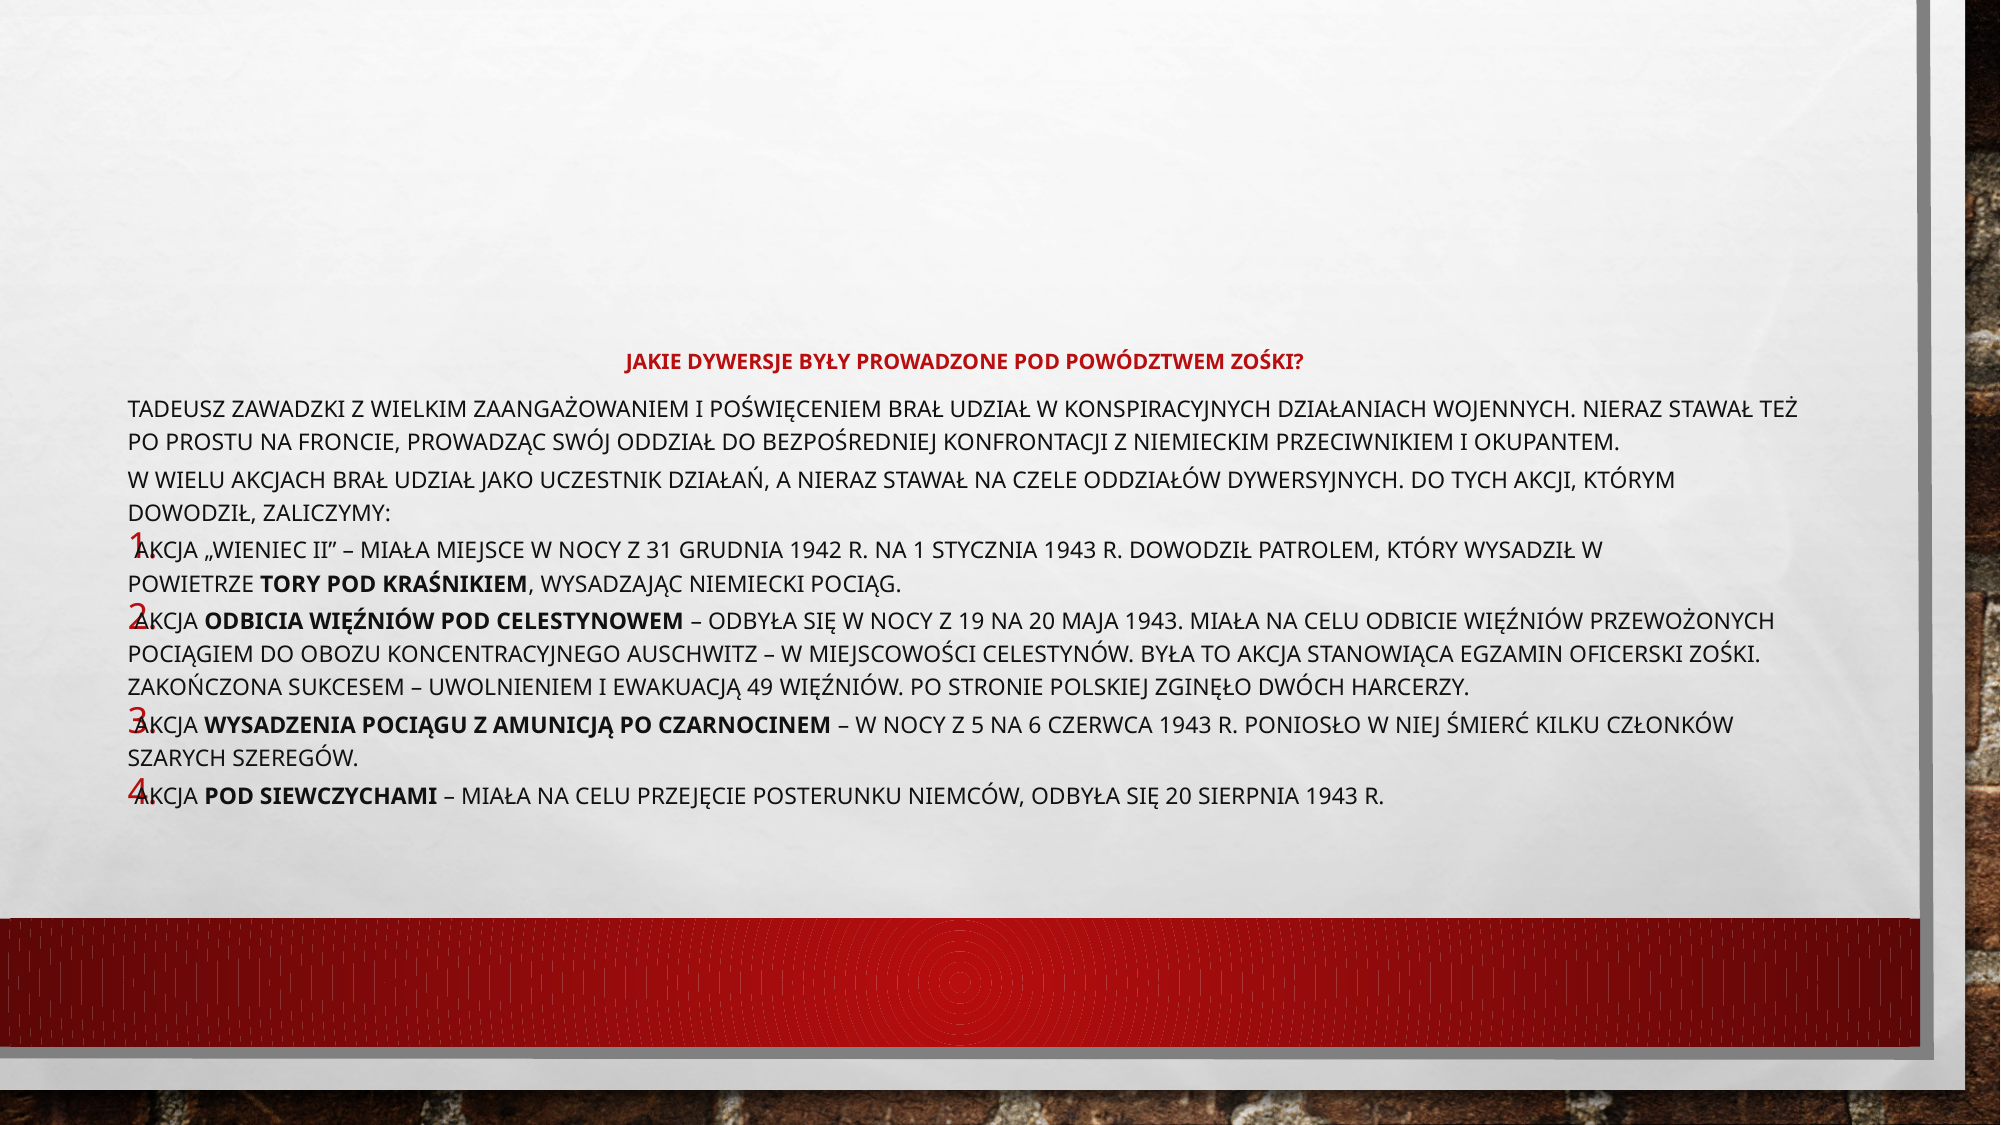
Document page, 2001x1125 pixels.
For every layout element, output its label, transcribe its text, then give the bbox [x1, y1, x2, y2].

list Tadeusz Zawadzki z wielkim zaangażowaniem i poświęceniem brał udział w konspiracyjnych działaniach wojennych. Nieraz stawał też po prostu na froncie, prowadząc swój oddział do bezpośredniej konfrontacji z niemieckim przeciwnikiem i okupantem. W wielu akcjach brał udział jako uczestnik działań, a nieraz stawał na czele oddziałów dywersyjnych. Do tych akcji, którym dowodził, zaliczymy: Akcja „Wieniec II” – miała miejsce w nocy z 31 grudnia 1942 r. na 1 stycznia 1943 r. Dowodził patrolem, który wysadził w powietrze tory pod Kraśnikiem, wysadzając niemiecki pociąg. Akcja odbicia więźniów pod Celestynowem – odbyła się w nocy z 19 na 20 maja 1943. Miała na celu odbicie więźniów przewożonych pociągiem do obozu koncentracyjnego Auschwitz – w miejscowości Celestynów. Była to akcja stanowiąca egzamin oficerski Zośki. Zakończona sukcesem – uwolnieniem i ewakuacją 49 więźniów. Po stronie polskiej zginęło dwóch harcerzy. Akcja wysadzenia pociągu z amunicją po Czarnocinem – w nocy z 5 na 6 czerwca 1943 r. Poniosło w niej śmierć kilku członków Szarych Szeregów. Akcja pod Siewczychami – miała na celu przejęcie posterunku Niemców, odbyła się 20 sierpnia 1943 r. [112, 381, 1818, 911]
title jakie dywersje były prowadzone pod powództwem zośki? [112, 112, 1818, 381]
picture [0, 0, 2000, 1125]
